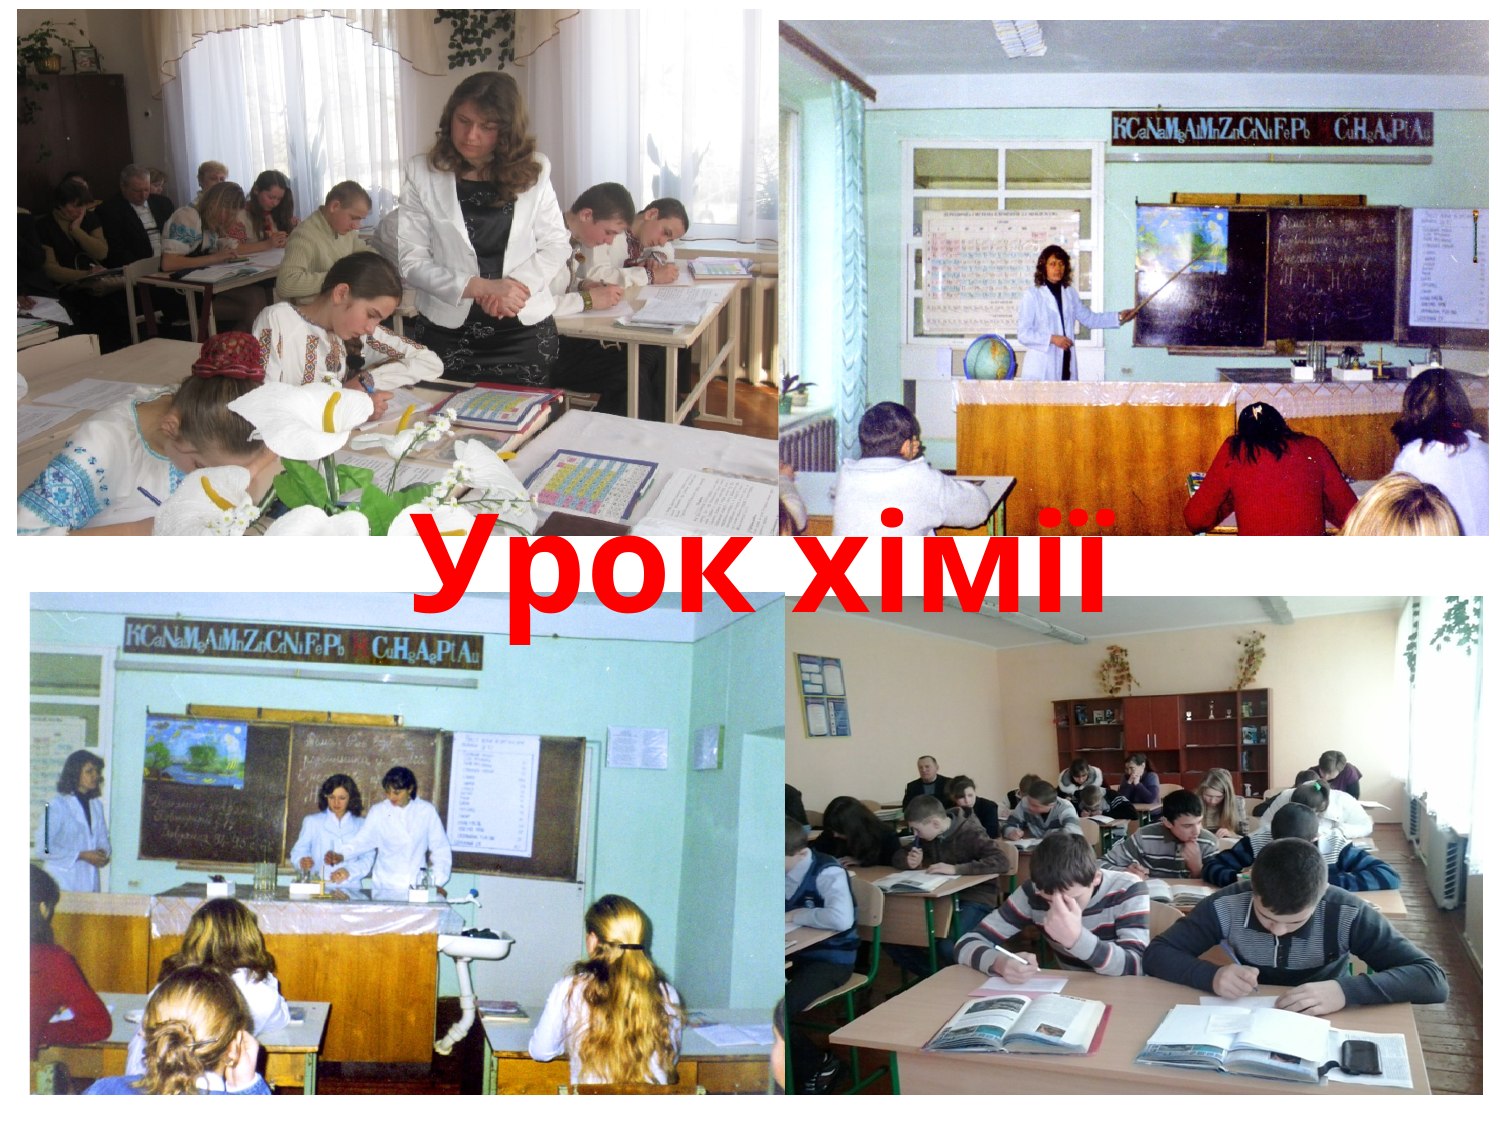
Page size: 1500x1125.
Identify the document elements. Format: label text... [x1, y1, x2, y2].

picture [154, 465, 660, 1125]
picture [778, 596, 1484, 1096]
picture [30, 592, 148, 1095]
text_box Урок хімії [670, 468, 867, 648]
picture [1401, 20, 1489, 536]
picture [875, 0, 1393, 633]
picture [17, 9, 780, 536]
picture [789, 20, 869, 468]
picture [668, 648, 772, 1095]
